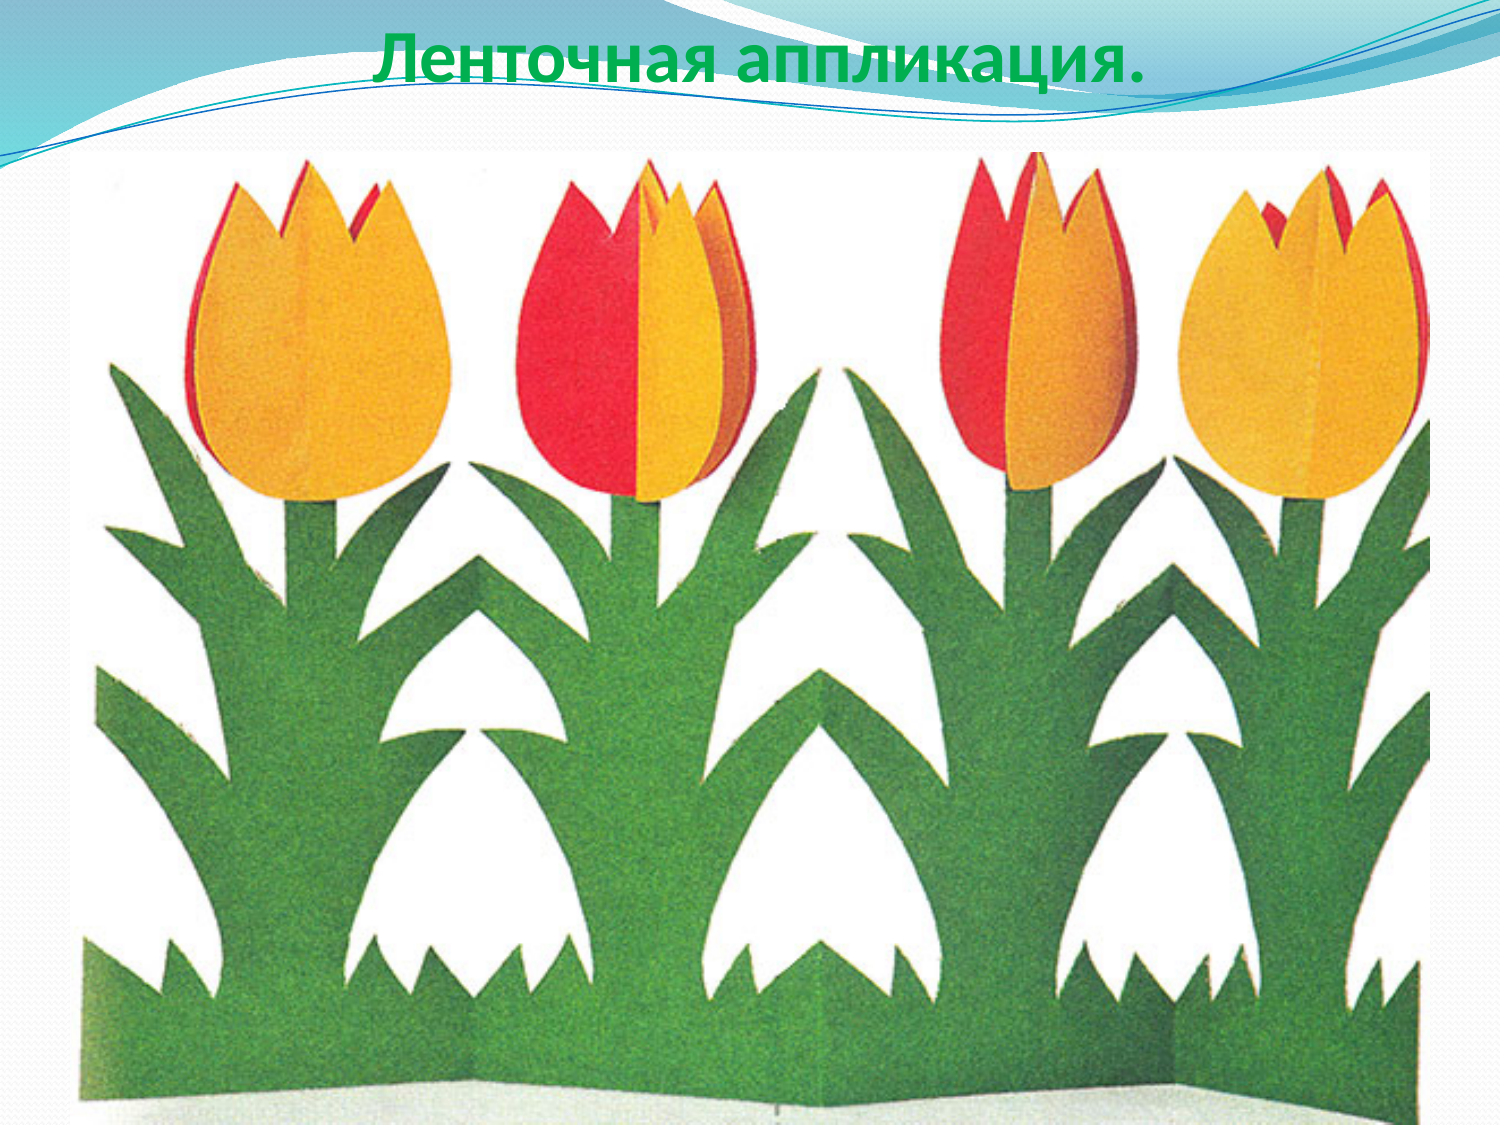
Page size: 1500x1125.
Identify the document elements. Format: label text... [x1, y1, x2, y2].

text_box Ленточная аппликация. [0, 0, 1500, 106]
picture [70, 152, 1430, 1125]
